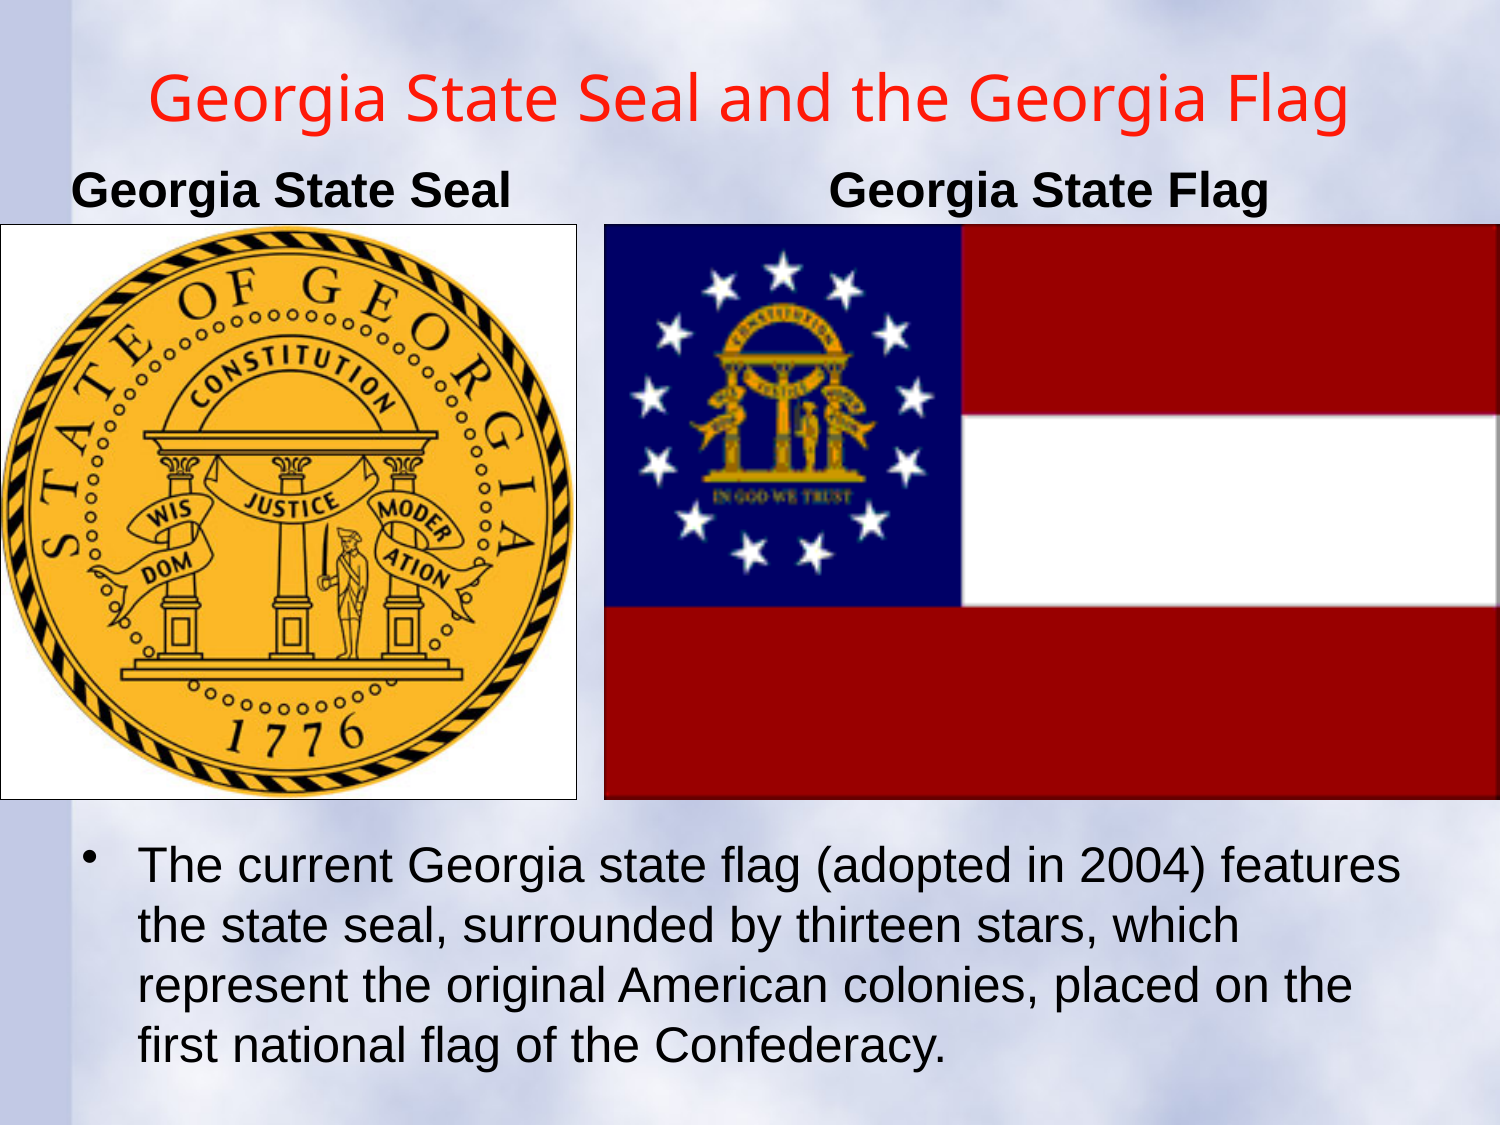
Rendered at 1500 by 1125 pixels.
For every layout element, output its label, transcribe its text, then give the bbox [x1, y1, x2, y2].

text_box Georgia State Flag [599, 149, 1500, 227]
title Georgia State Seal and the Georgia Flag [0, 1, 1500, 190]
list Georgia State Seal [3, 149, 580, 227]
text_box The current Georgia state flag (adopted in 2004) features the state seal, surrounded by thirteen stars, which represent the original American colonies, placed on the first national flag of the Confederacy. [66, 825, 1454, 1100]
picture [0, 190, 1500, 1125]
